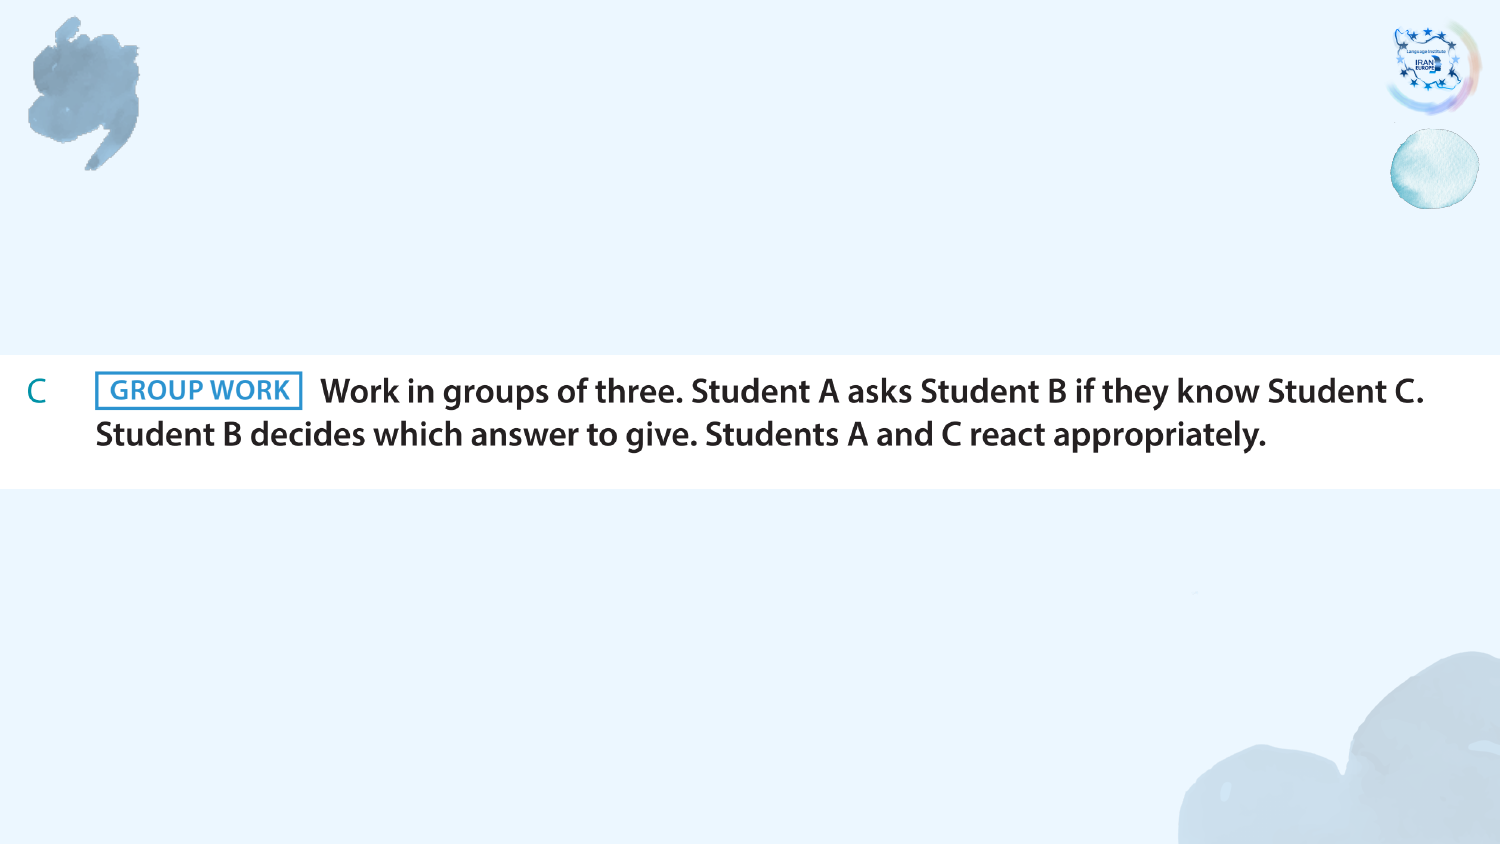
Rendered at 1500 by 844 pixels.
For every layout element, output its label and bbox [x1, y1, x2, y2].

picture [0, 354, 1500, 489]
picture [1381, 119, 1486, 214]
picture [1381, 16, 1486, 118]
